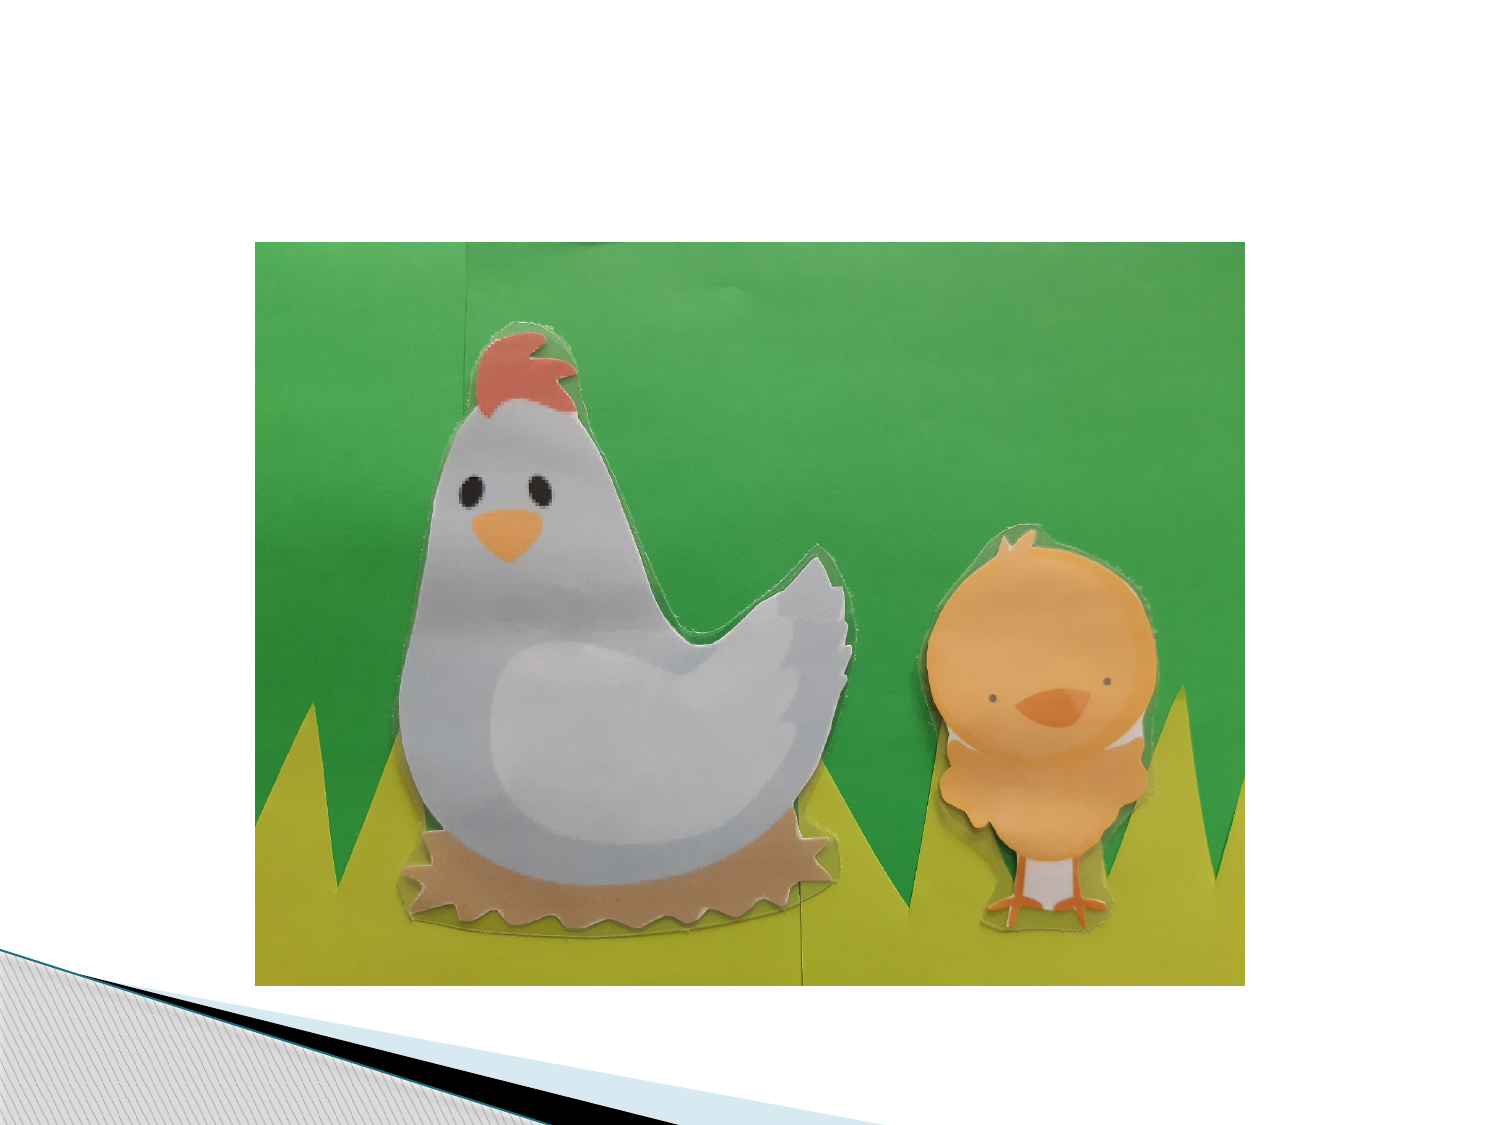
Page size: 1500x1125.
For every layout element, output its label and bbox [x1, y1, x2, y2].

list [254, 242, 1246, 986]
